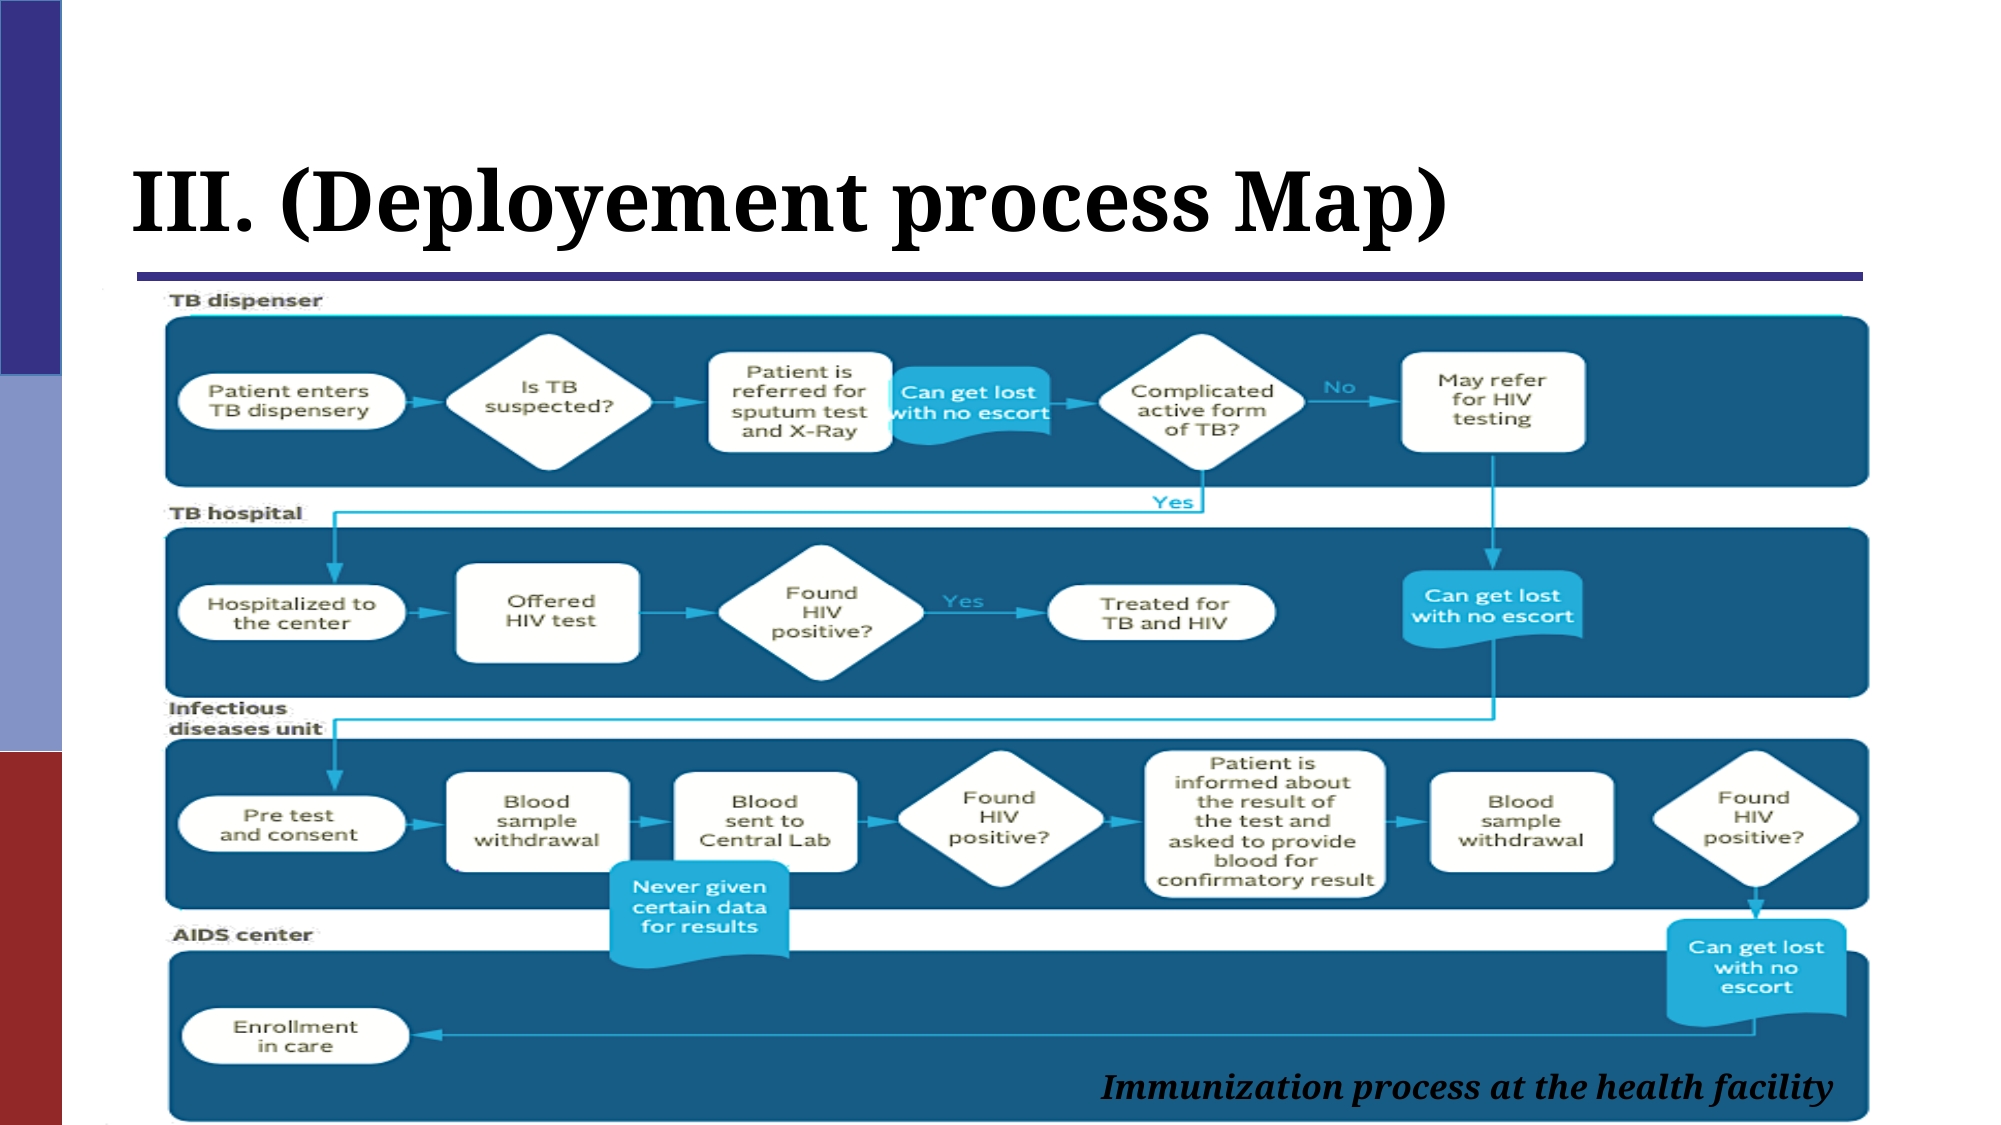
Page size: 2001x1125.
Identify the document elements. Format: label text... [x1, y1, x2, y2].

title III. (Deployement process Map) [116, 95, 1867, 285]
picture [102, 285, 1905, 1125]
